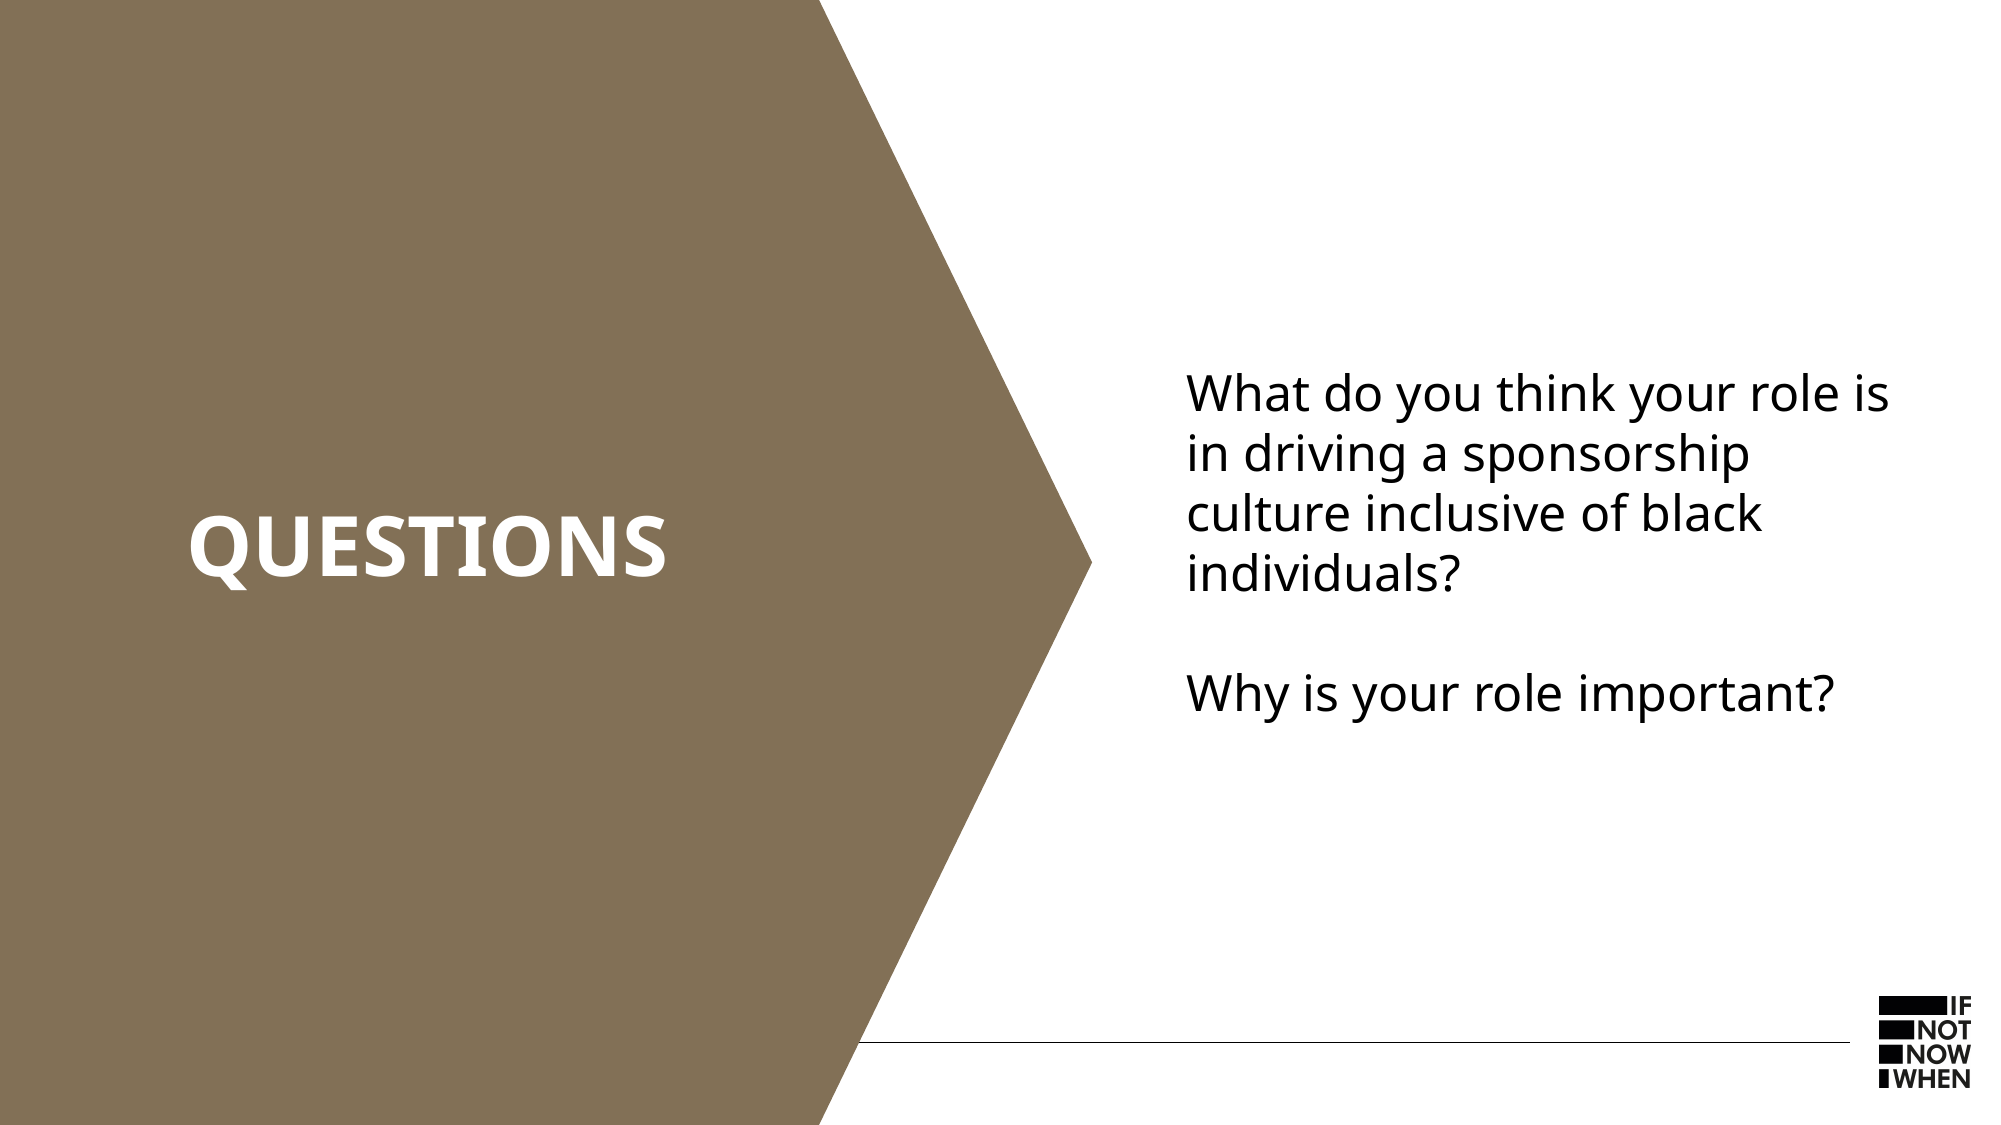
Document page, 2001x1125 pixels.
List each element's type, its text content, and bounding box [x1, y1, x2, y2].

text_box [0, 0, 1075, 1125]
text_box What do you think your role is in driving a sponsorship culture inclusive of black individuals? Why is your role important? [1171, 354, 1925, 730]
text_box QUESTIONs [171, 485, 1171, 601]
picture [1879, 996, 1971, 1088]
